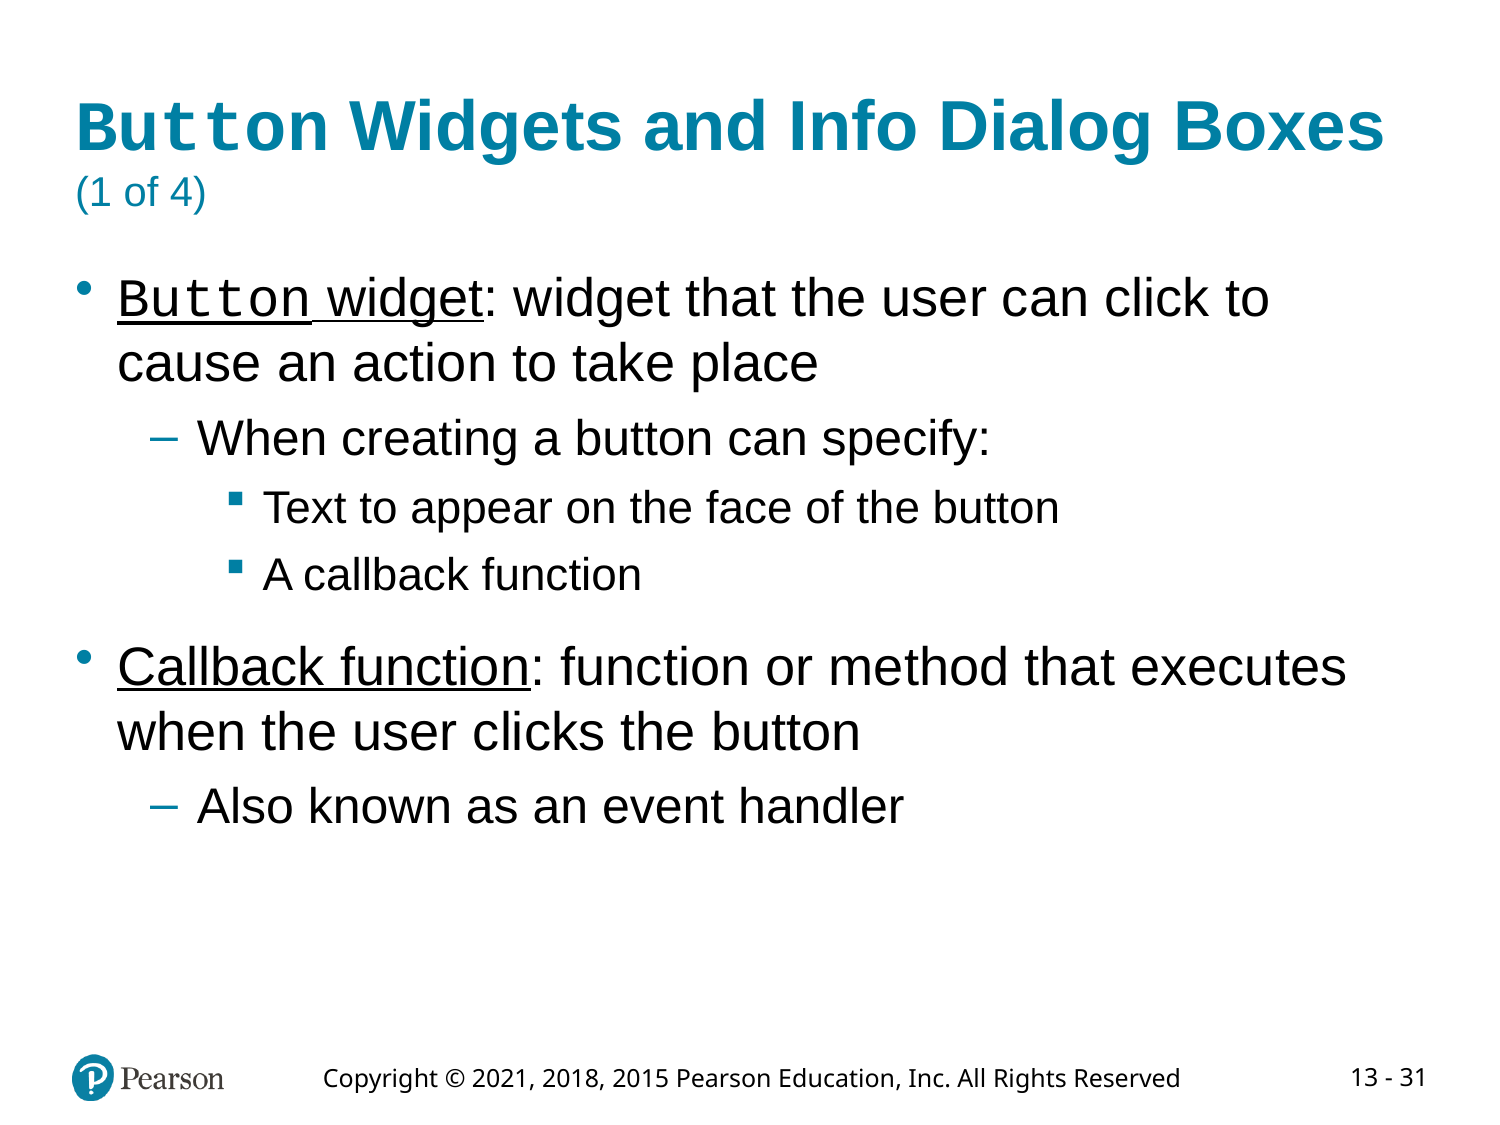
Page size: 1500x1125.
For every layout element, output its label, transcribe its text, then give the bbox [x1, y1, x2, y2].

title Button Widgets and Info Dialog Boxes (1 of 4) [75, 35, 1425, 216]
picture [72, 1087, 83, 1101]
list Button widget: widget that the user can click to cause an action to take place When creating a button can specify: Text to appear on the face of the button A callback function Callback function: function or method that executes when the user clicks the button Also known as an event handler [75, 262, 1425, 1005]
picture [99, 1054, 224, 1101]
picture [81, 1064, 107, 1089]
picture [72, 1054, 89, 1072]
